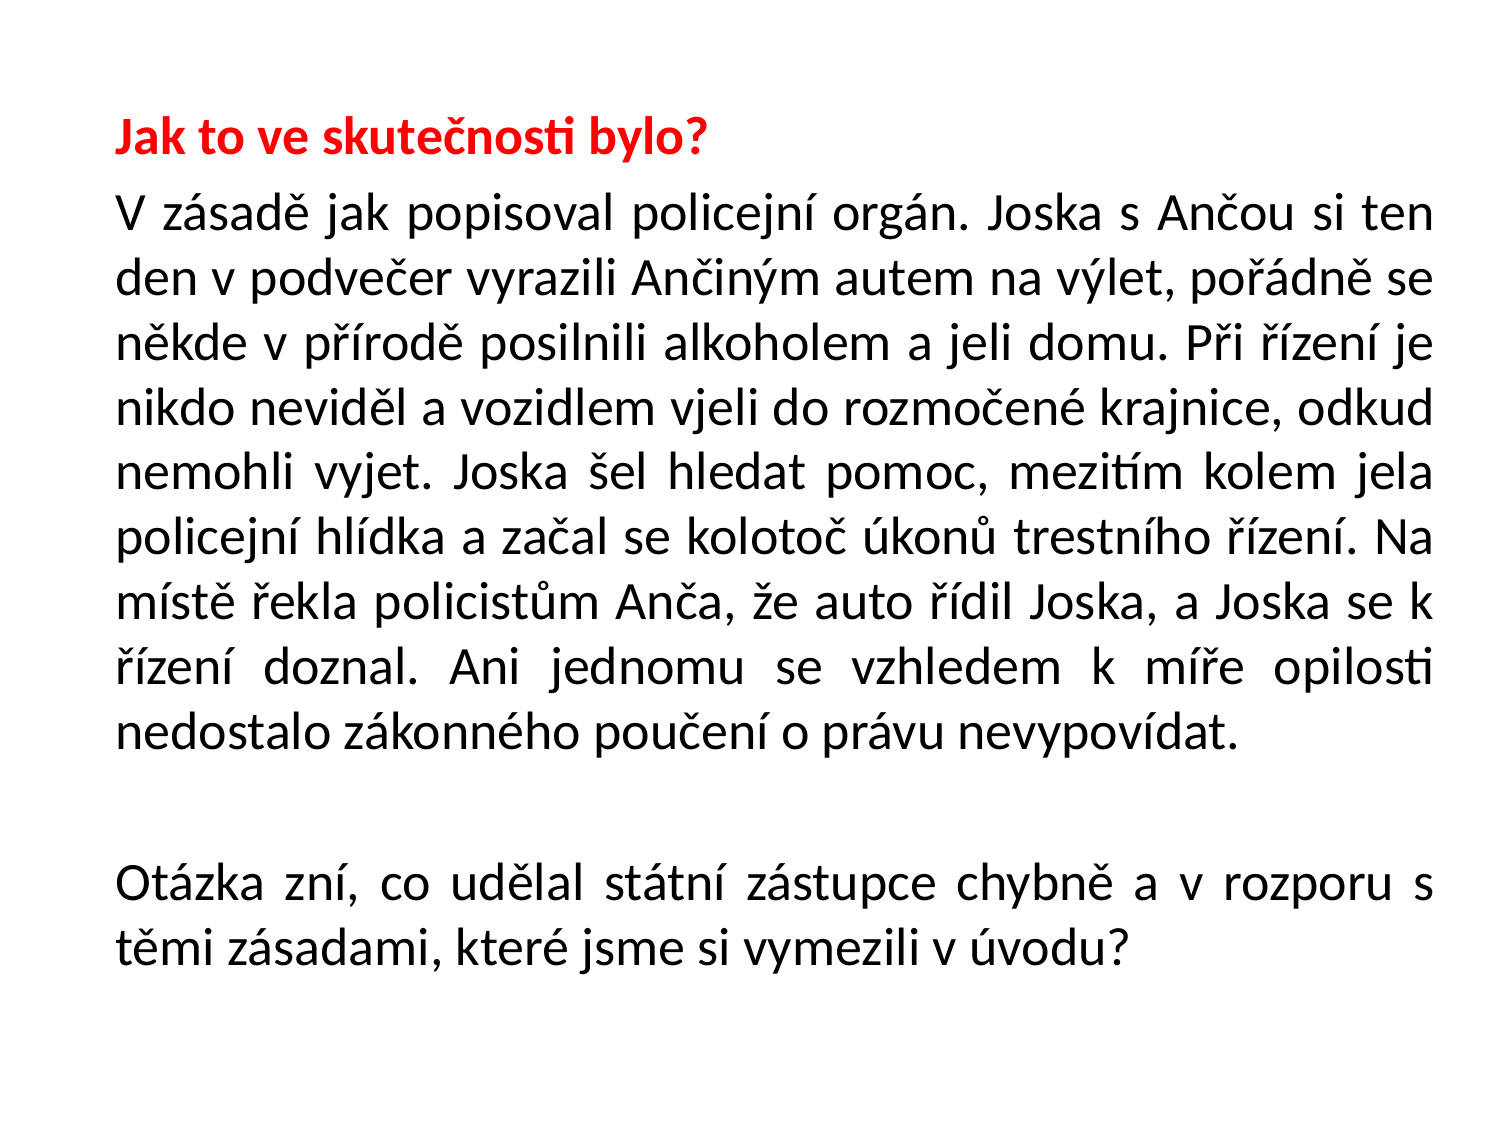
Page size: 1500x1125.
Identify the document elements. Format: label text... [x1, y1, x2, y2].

list Jak to ve skutečnosti bylo? V zásadě jak popisoval policejní orgán. Joska s Ančou si ten den v podvečer vyrazili Ančiným autem na výlet, pořádně se někde v přírodě posilnili alkoholem a jeli domu. Při řízení je nikdo neviděl a vozidlem vjeli do rozmočené krajnice, odkud nemohli vyjet. Joska šel hledat pomoc, mezitím kolem jela policejní hlídka a začal se kolotoč úkonů trestního řízení. Na místě řekla policistům Anča, že auto řídil Joska, a Joska se k řízení doznal. Ani jednomu se vzhledem k míře opilosti nedostalo zákonného poučení o právu nevypovídat. Otázka zní, co udělal státní zástupce chybně a v rozporu s těmi zásadami, které jsme si vymezili v úvodu? [100, 93, 1451, 1032]
